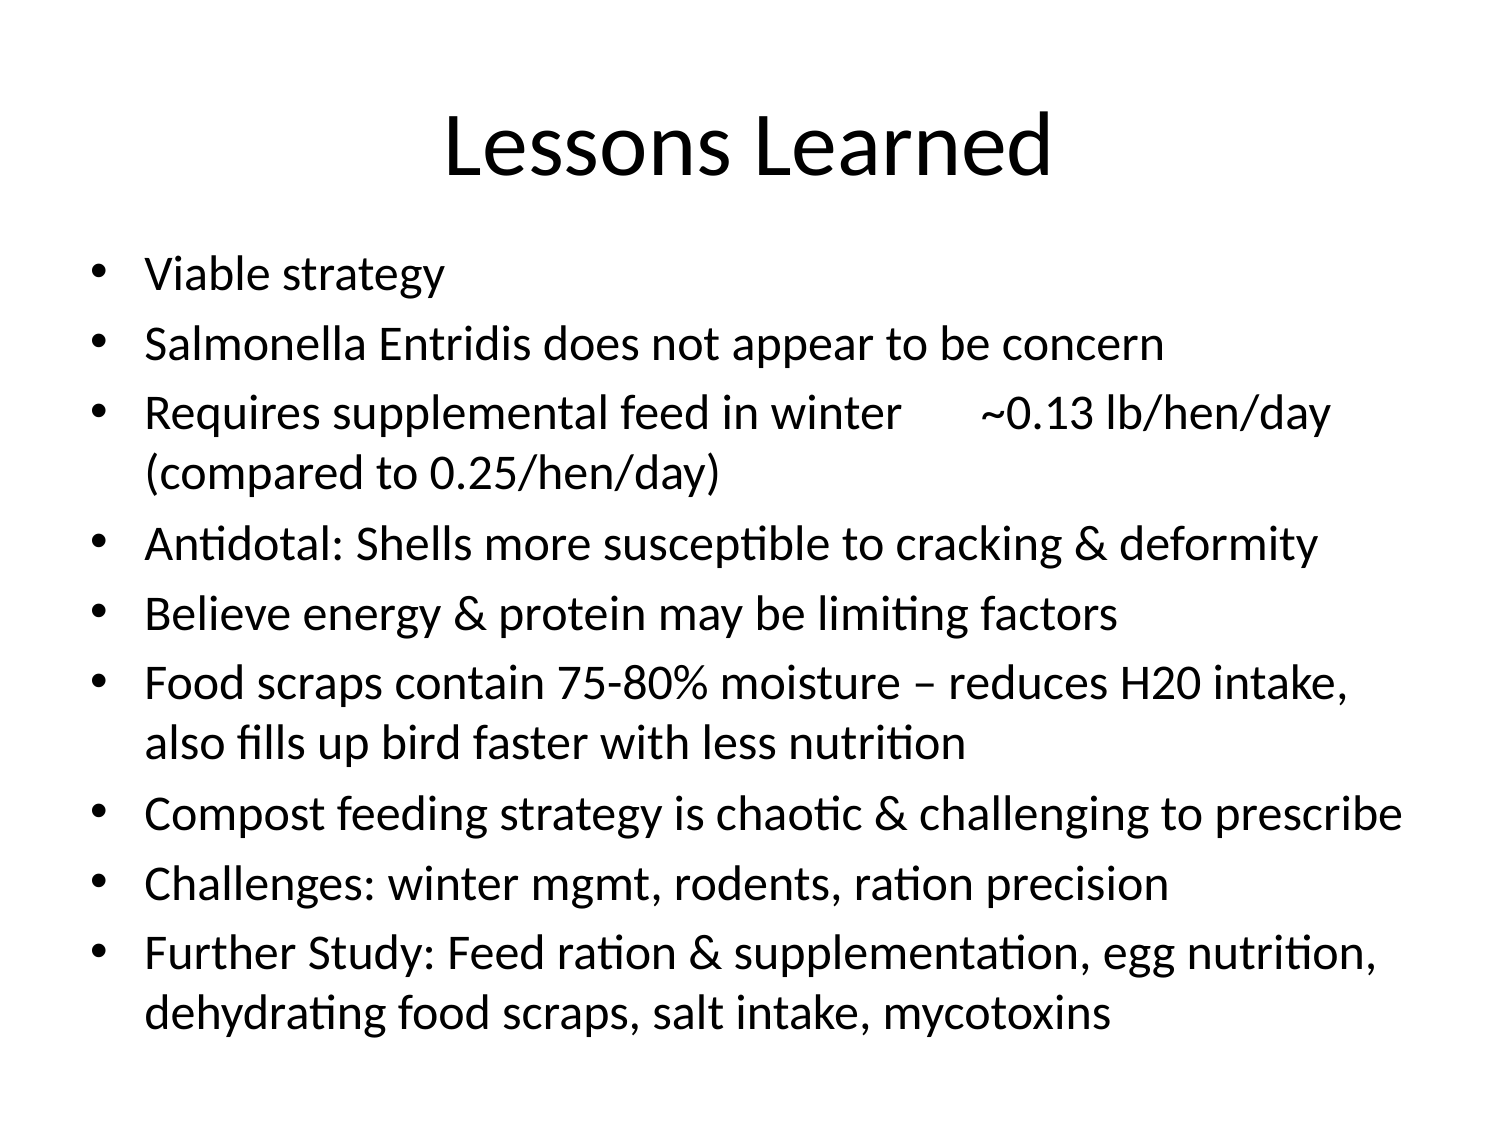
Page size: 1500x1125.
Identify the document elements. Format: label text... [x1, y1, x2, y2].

title Lessons Learned [75, 45, 1425, 232]
list Viable strategy Salmonella Entridis does not appear to be concern Requires supplemental feed in winter ~0.13 lb/hen/day (compared to 0.25/hen/day) Antidotal: Shells more susceptible to cracking & deformity Believe energy & protein may be limiting factors Food scraps contain 75-80% moisture – reduces H20 intake, also fills up bird faster with less nutrition Compost feeding strategy is chaotic & challenging to prescribe Challenges: winter mgmt, rodents, ration precision Further Study: Feed ration & supplementation, egg nutrition, dehydrating food scraps, salt intake, mycotoxins [75, 232, 1425, 1078]
